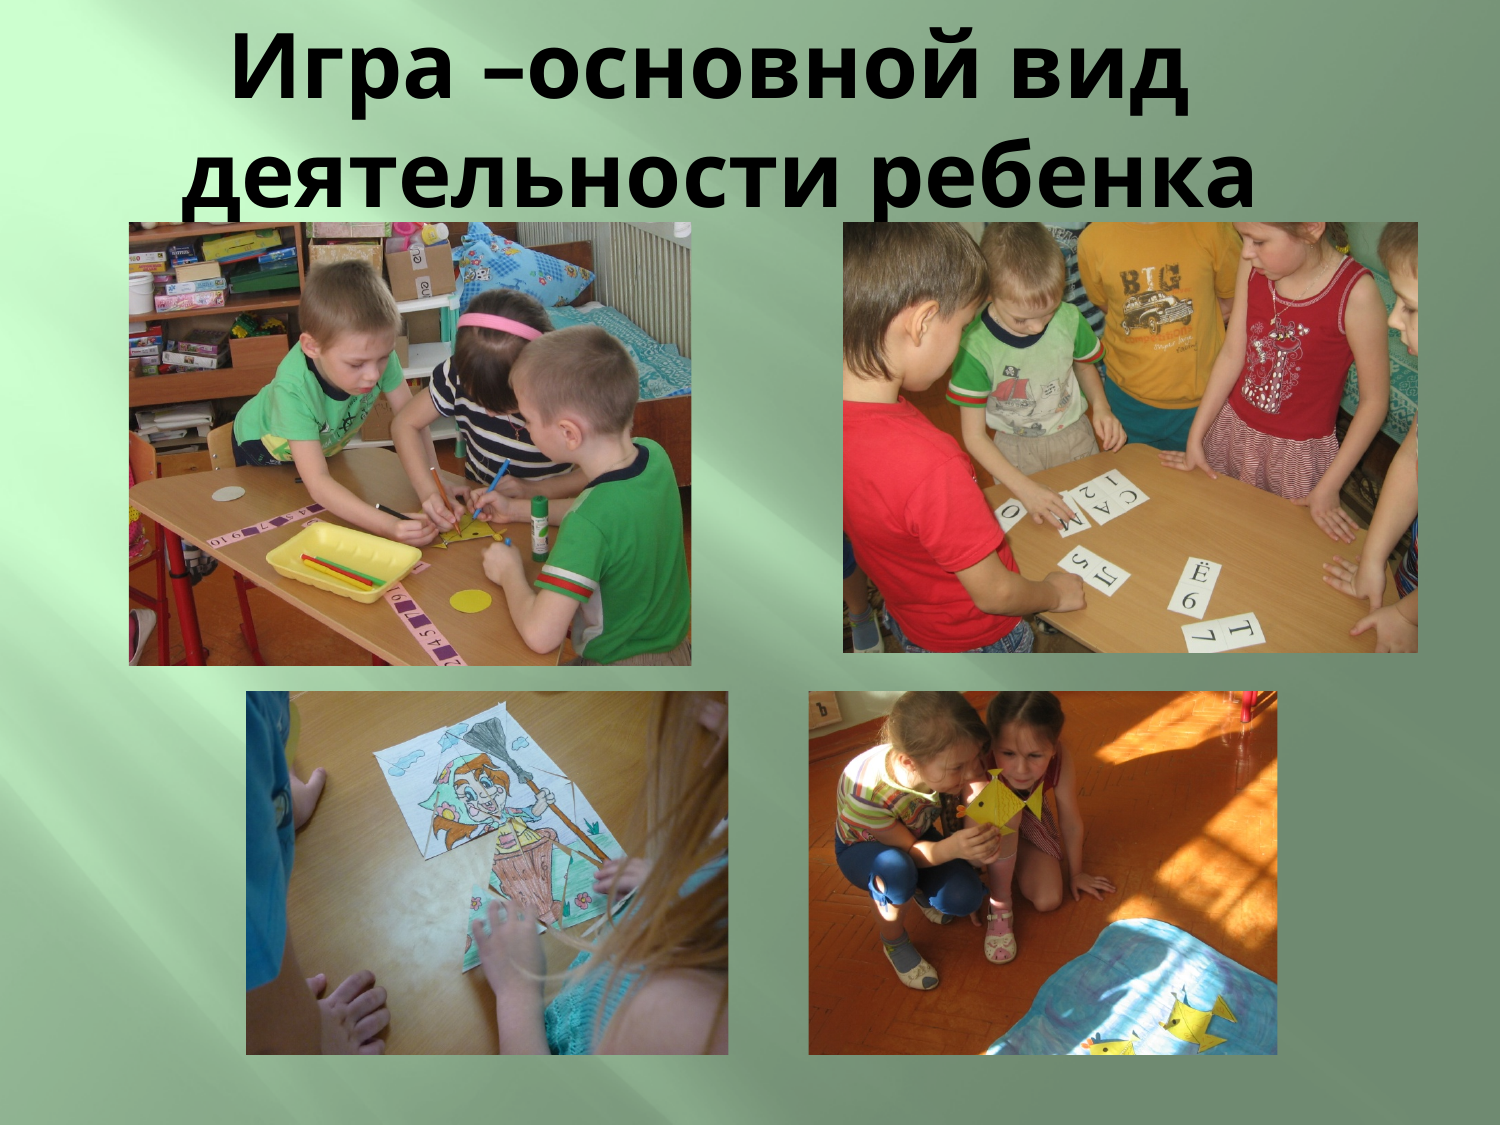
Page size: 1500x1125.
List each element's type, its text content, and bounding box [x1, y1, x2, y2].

picture [128, 222, 692, 666]
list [843, 222, 1418, 653]
picture [245, 691, 729, 1055]
title Игра –основной вид деятельности ребенка [0, 0, 1442, 235]
picture [808, 691, 1278, 1055]
